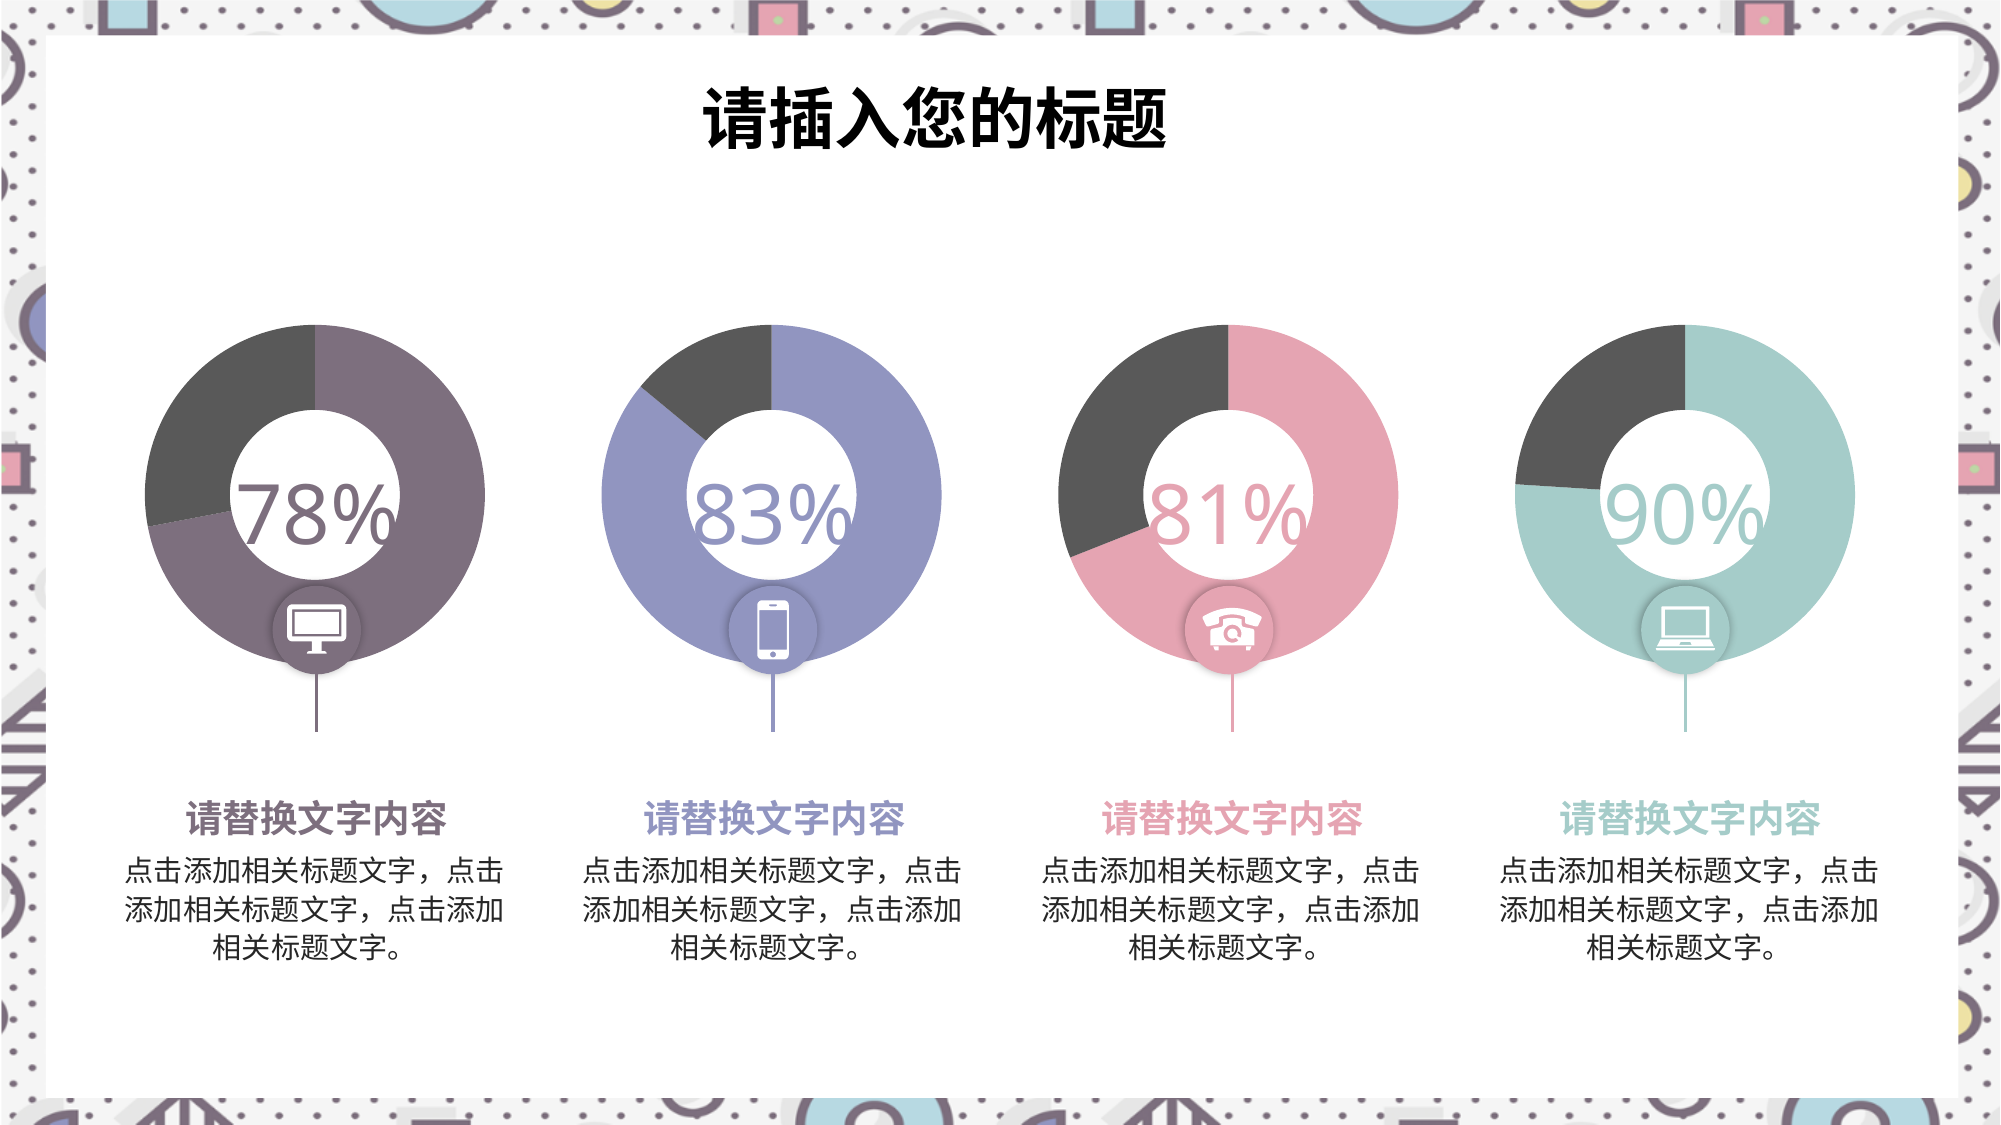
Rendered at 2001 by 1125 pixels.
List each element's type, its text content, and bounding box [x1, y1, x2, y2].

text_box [1507, 317, 1863, 585]
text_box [563, 585, 983, 974]
text_box 请插入您的标题 [686, 69, 1184, 164]
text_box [1479, 585, 1899, 974]
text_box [594, 317, 949, 585]
picture [3, 1, 2000, 1125]
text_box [137, 317, 493, 585]
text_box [1051, 317, 1406, 585]
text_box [1021, 585, 1441, 974]
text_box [105, 585, 525, 974]
